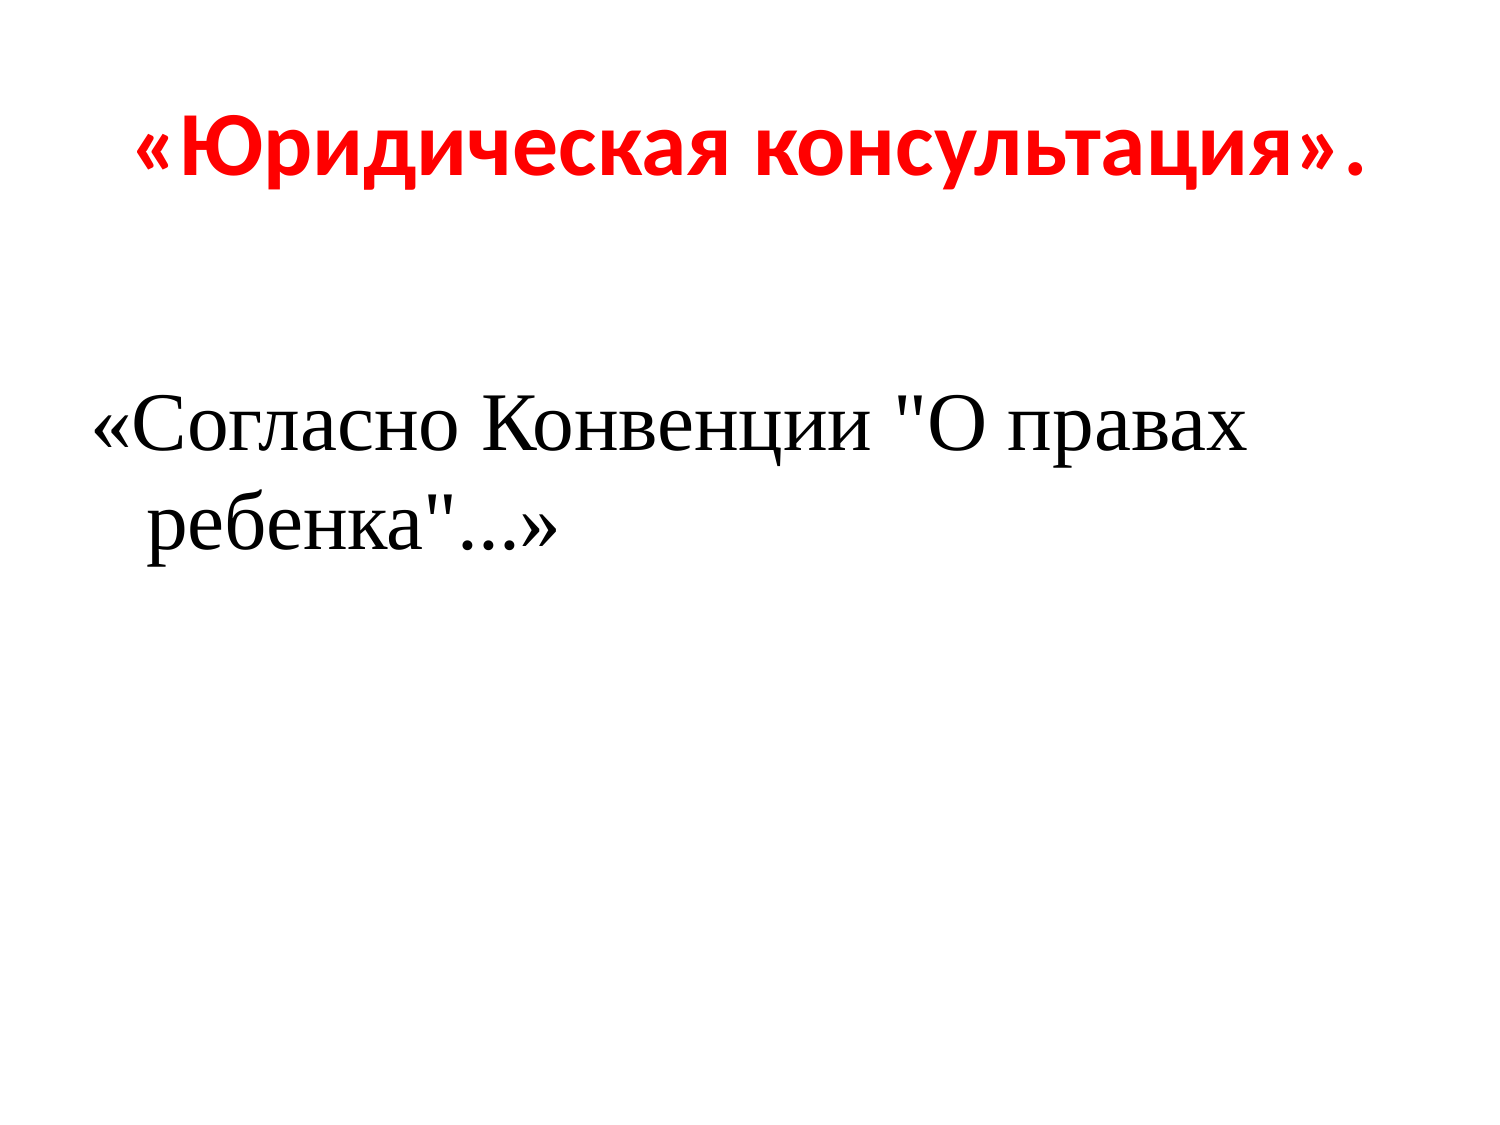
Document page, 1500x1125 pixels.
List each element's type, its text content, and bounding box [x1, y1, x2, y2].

list «Согласно Конвенции "О правах ребенка"...» [75, 262, 1425, 1005]
title «Юридическая консультация». [75, 45, 1425, 233]
